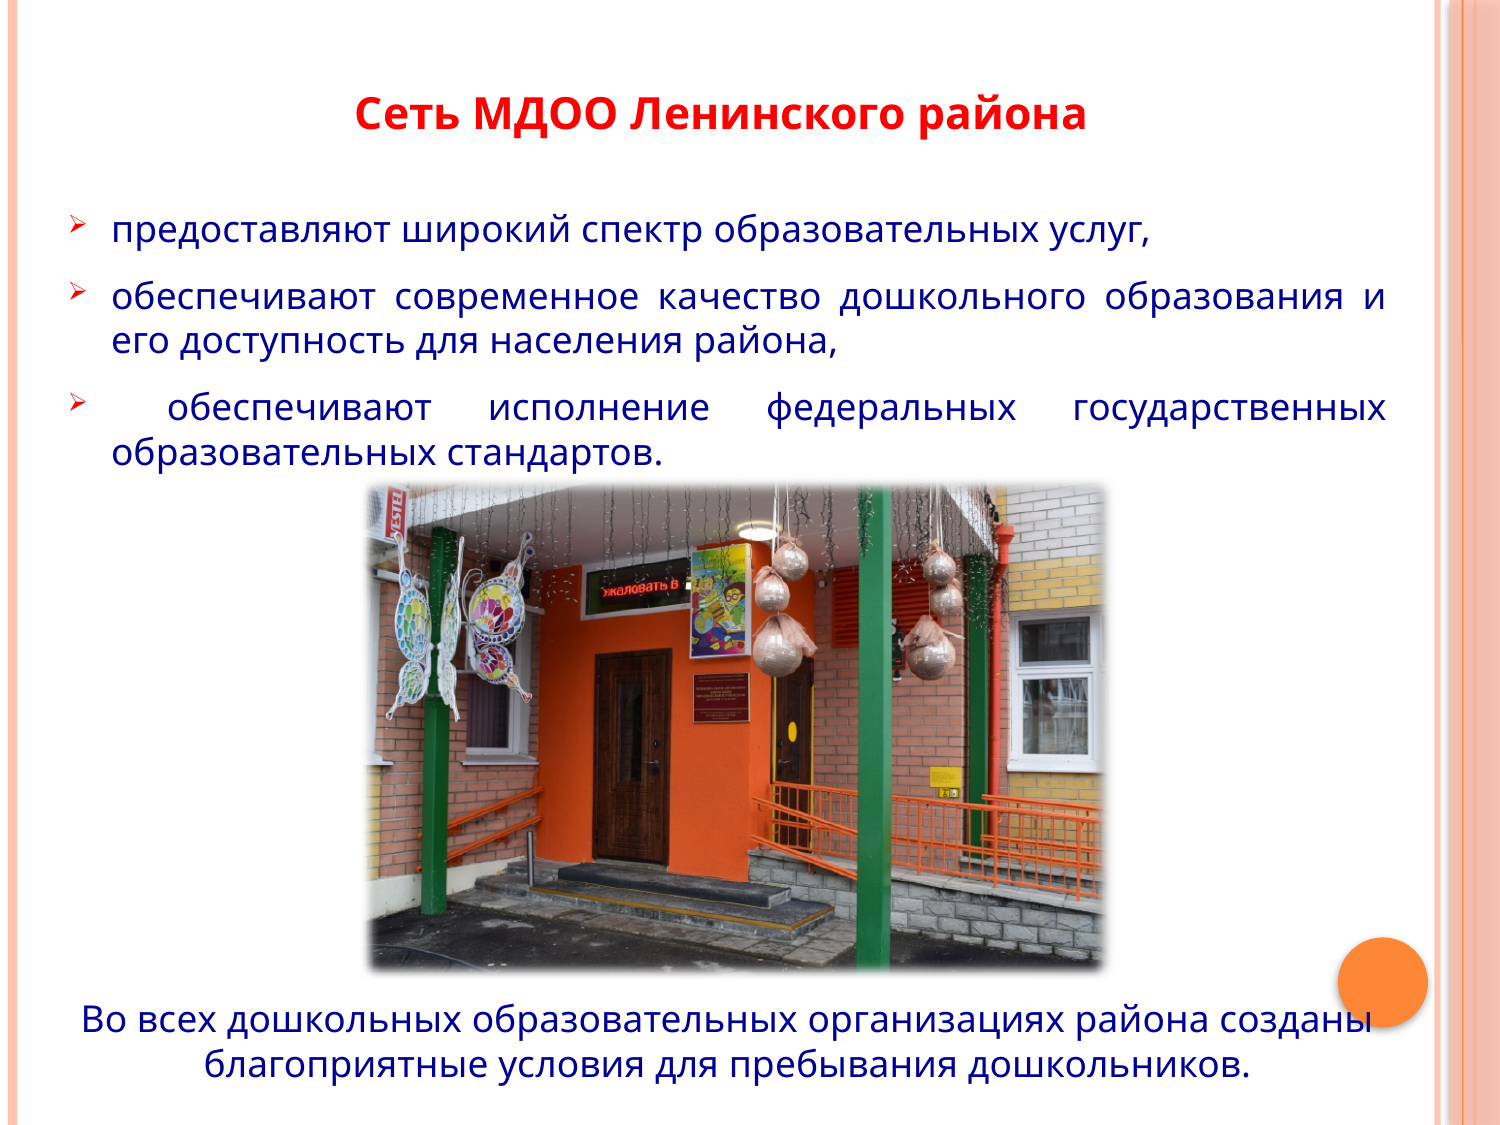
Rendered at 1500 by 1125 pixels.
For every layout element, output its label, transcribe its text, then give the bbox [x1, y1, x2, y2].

picture [359, 479, 1109, 980]
list Сеть МДОО Ленинского района предоставляют широкий спектр образовательных услуг, обеспечивают современное качество дошкольного образования и его доступность для населения района, обеспечивают исполнение федеральных государственных образовательных стандартов. Во всех дошкольных образовательных организациях района созданы благоприятные условия для пребывания дошкольников. [53, 78, 1404, 1094]
